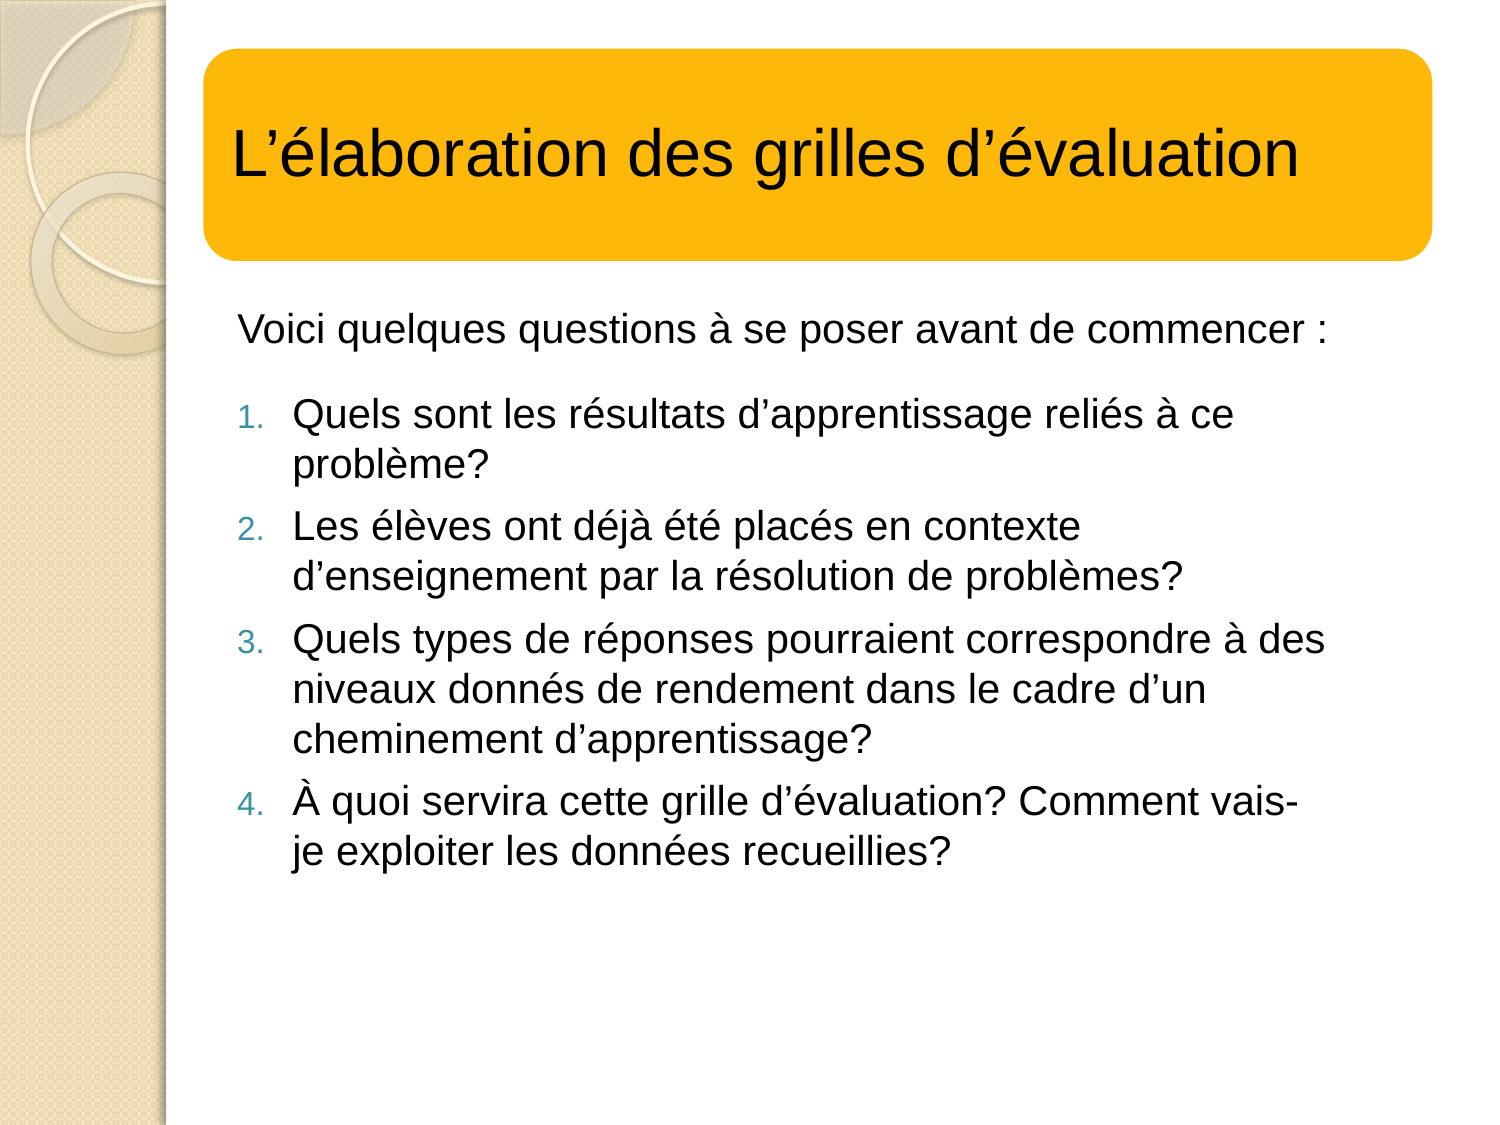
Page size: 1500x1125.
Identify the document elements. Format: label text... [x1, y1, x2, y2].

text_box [200, 46, 1435, 264]
list Voici quelques questions à se poser avant de commencer : Quels sont les résultats d’apprentissage reliés à ce problème? Les élèves ont déjà été placés en contexte d’enseignement par la résolution de problèmes? Quels types de réponses pourraient correspondre à des niveaux donnés de rendement dans le cadre d’un cheminement d’apprentissage? À quoi servira cette grille d’évaluation? Comment vais-je exploiter les données recueillies? [212, 293, 1347, 994]
